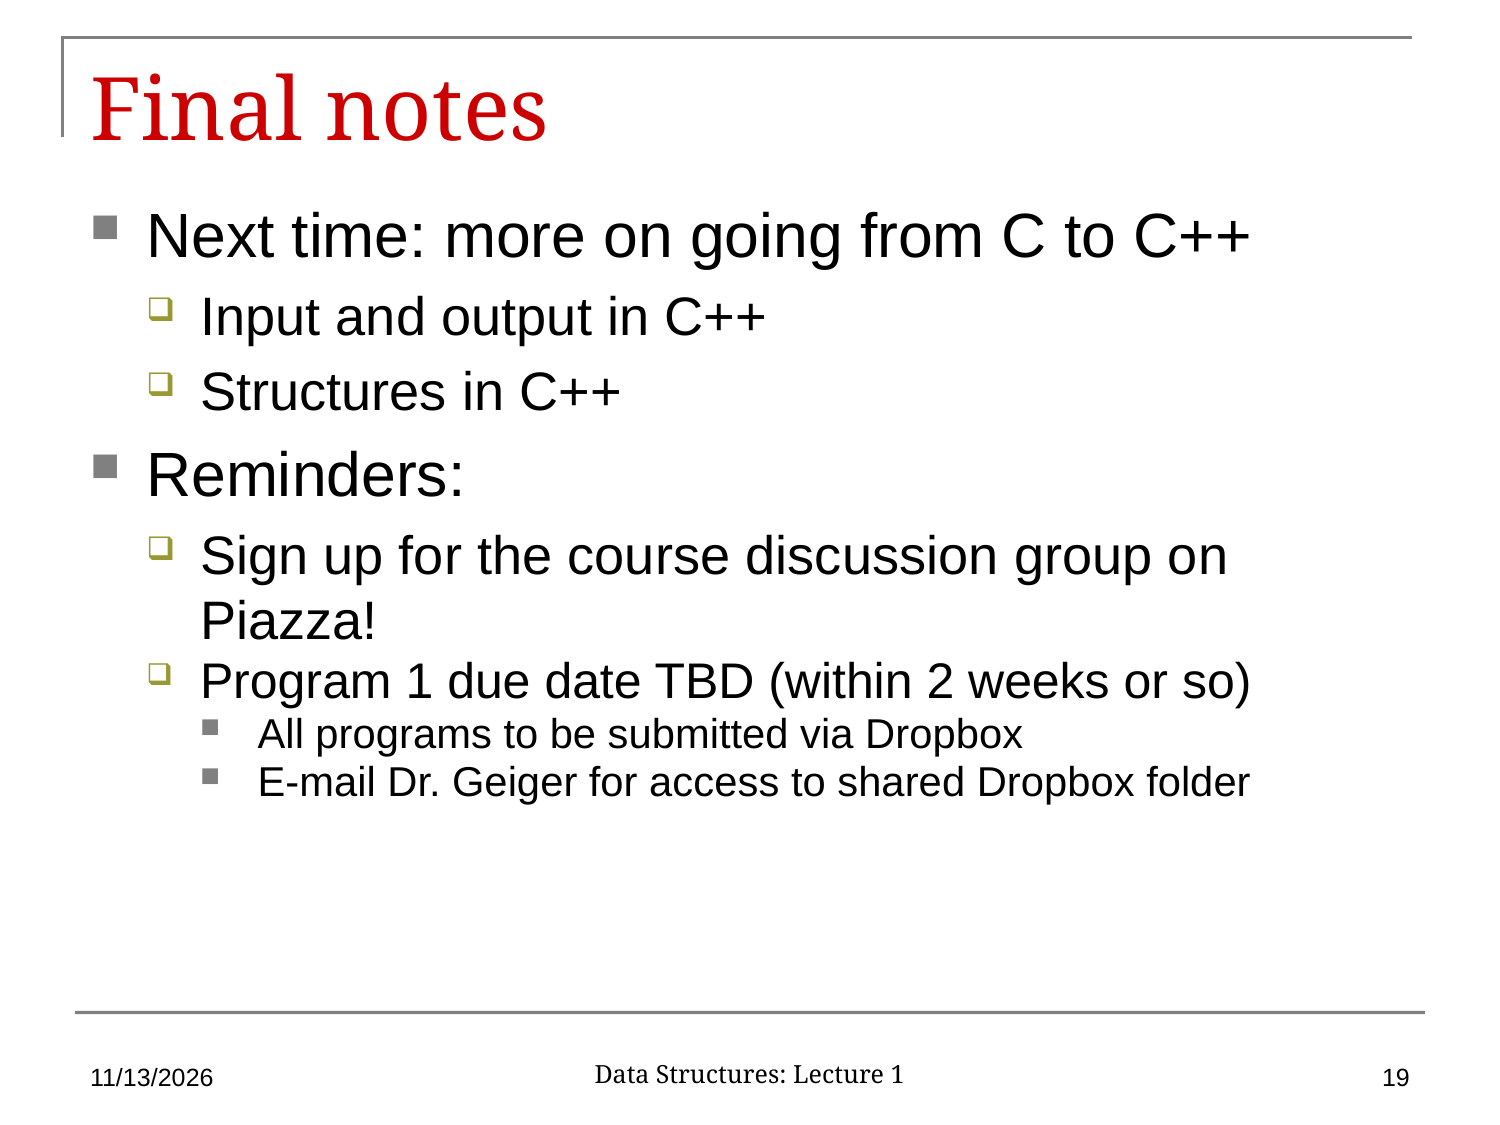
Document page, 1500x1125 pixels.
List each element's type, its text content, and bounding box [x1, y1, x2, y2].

list Next time: more on going from C to C++ Input and output in C++ Structures in C++ Reminders: Sign up for the course discussion group on Piazza! Program 1 due date TBD (within 2 weeks or so) All programs to be submitted via Dropbox E-mail Dr. Geiger for access to shared Dropbox folder [75, 187, 1425, 1006]
footer Data Structures: Lecture 1 [512, 1024, 988, 1101]
slide_number 19 [1074, 1023, 1426, 1100]
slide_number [74, 1023, 426, 1100]
title Final notes [75, 45, 1425, 163]
